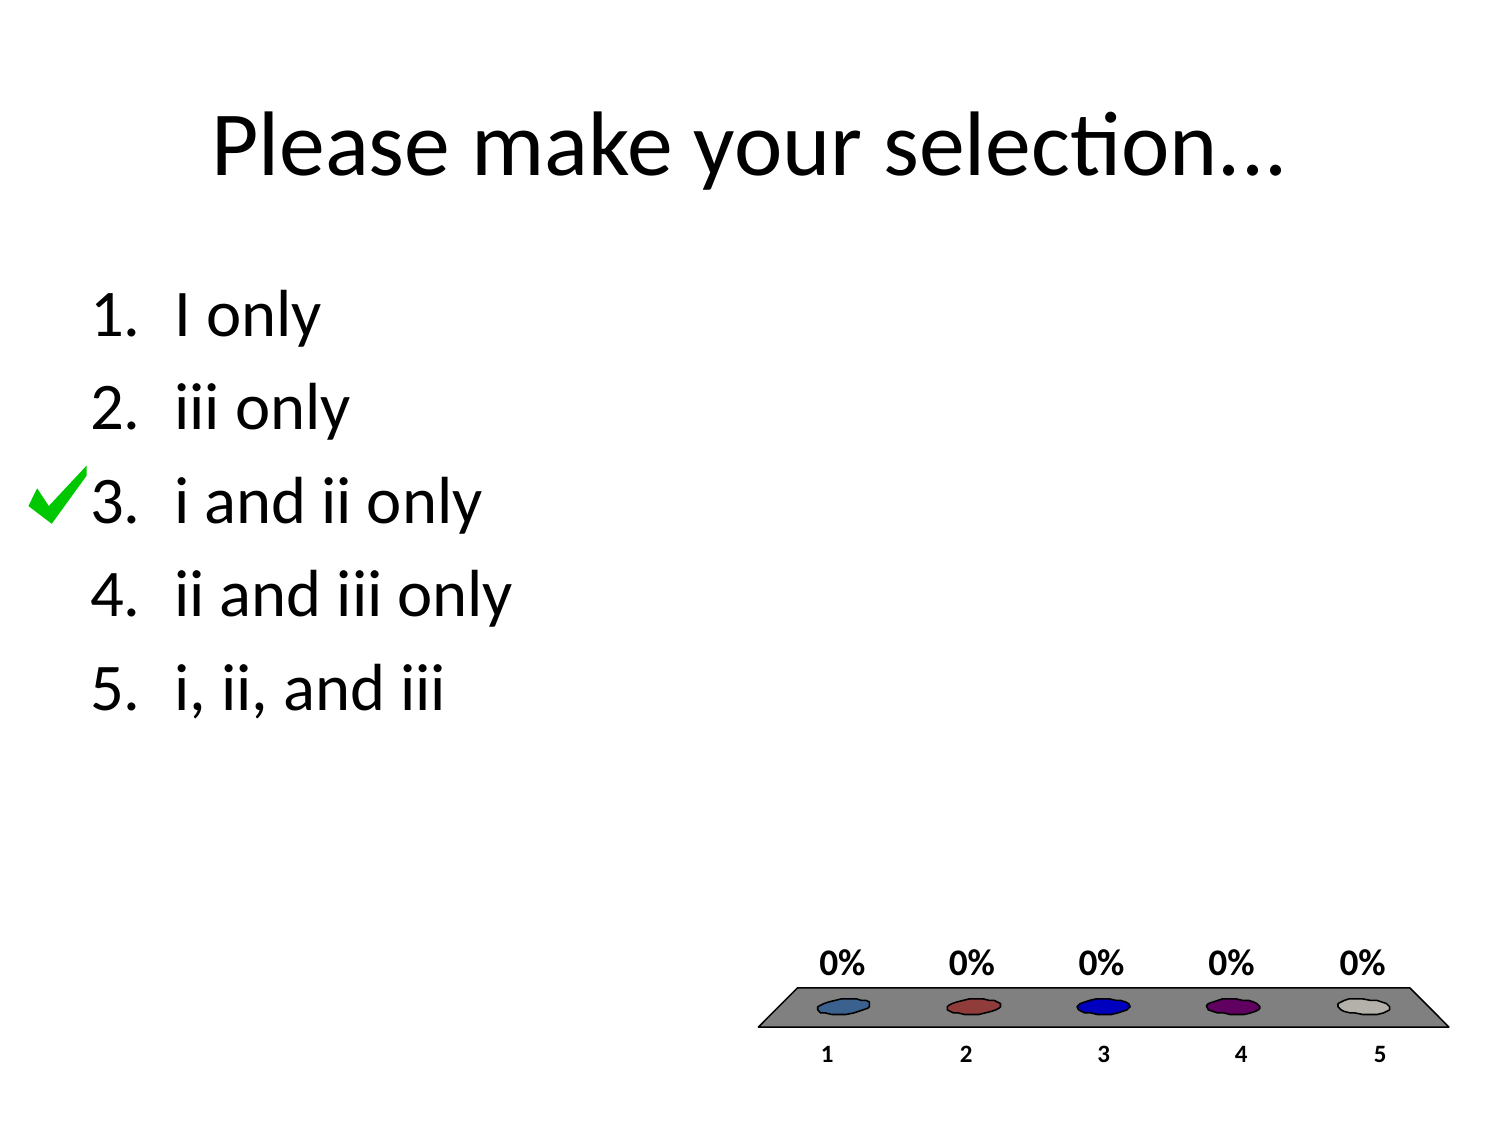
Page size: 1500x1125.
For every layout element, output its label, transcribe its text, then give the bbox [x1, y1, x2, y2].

list I only iii only i and ii only ii and iii only i, ii, and iii [75, 262, 750, 1005]
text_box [739, 270, 1490, 1115]
text_box [26, 463, 89, 526]
title Please make your selection... [75, 45, 1425, 233]
